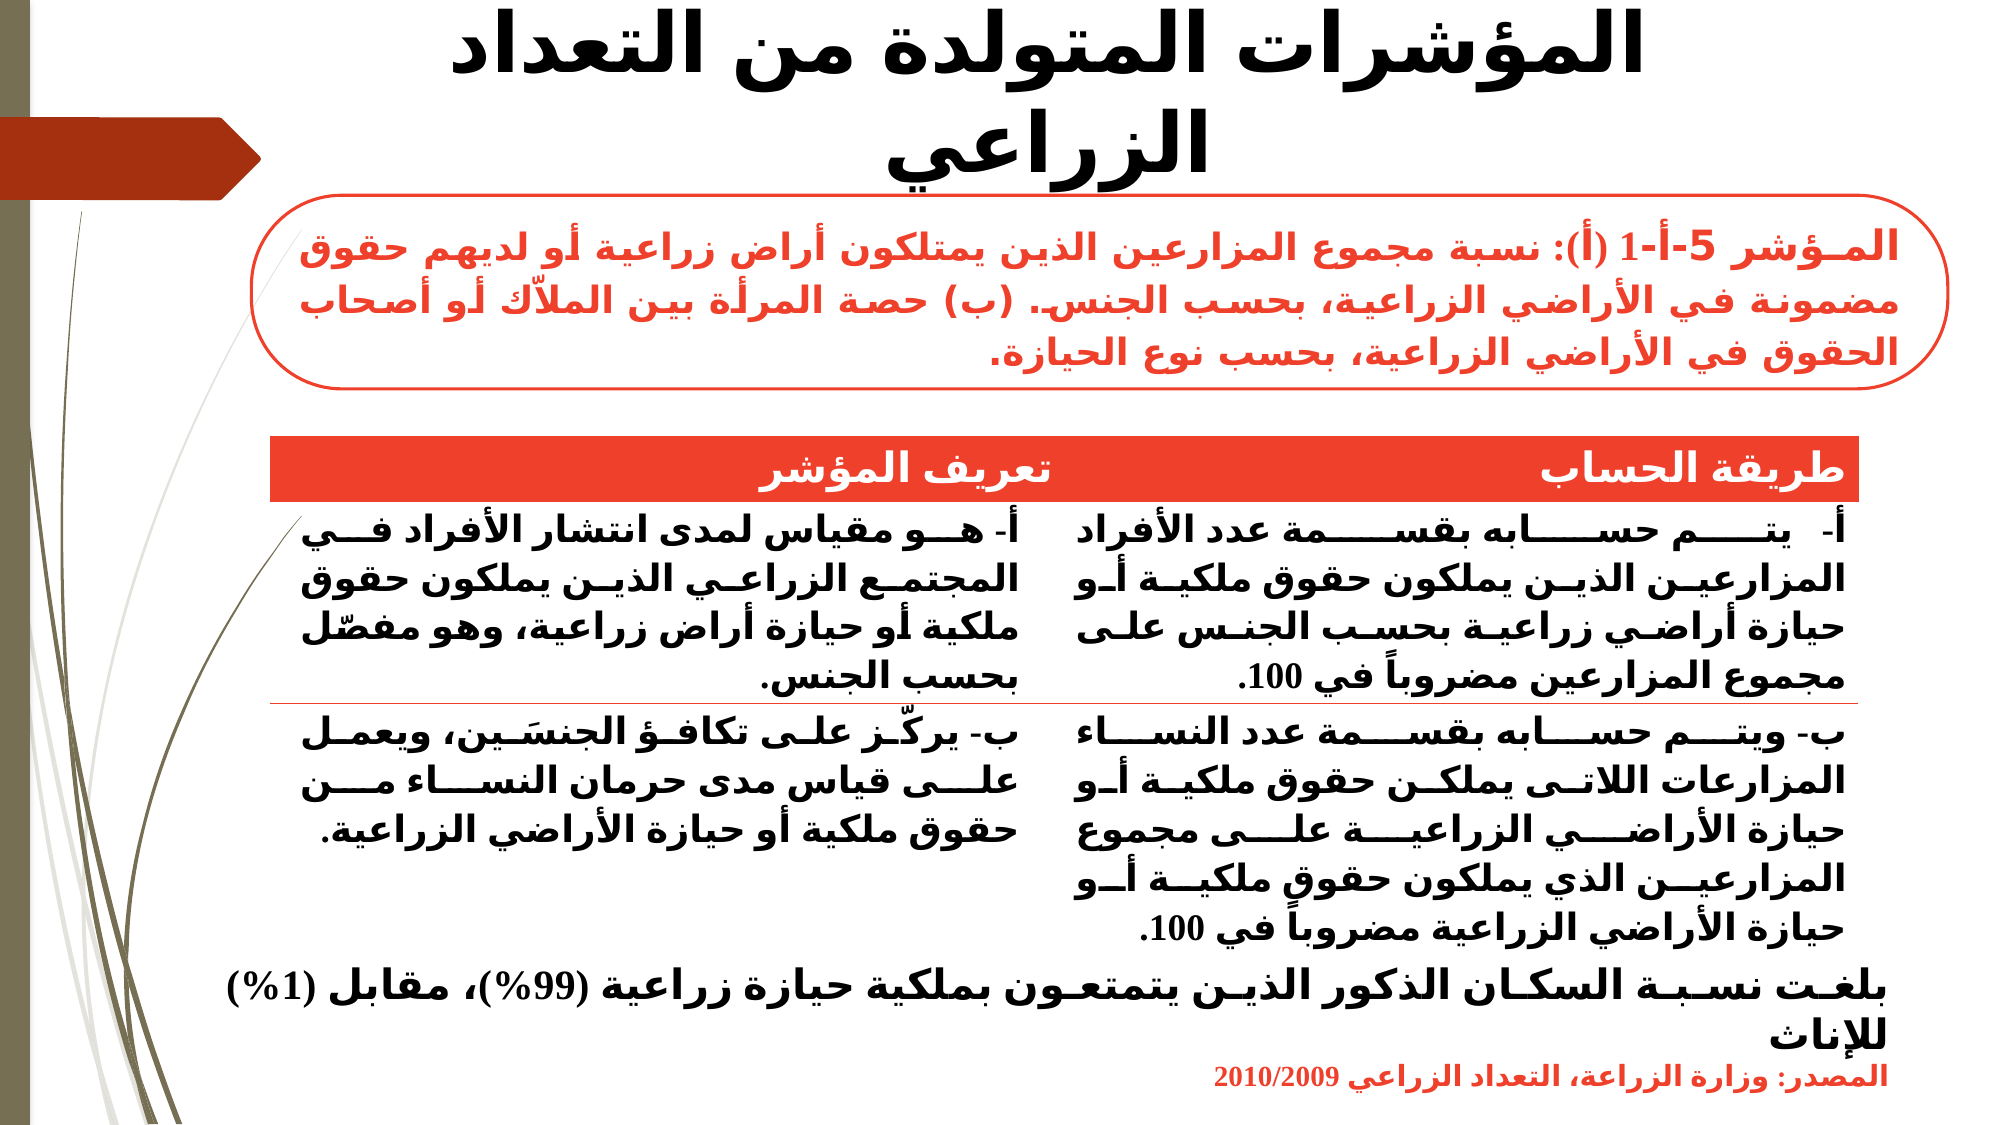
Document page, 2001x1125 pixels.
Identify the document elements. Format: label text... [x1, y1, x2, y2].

table_cell ب- يركّز على تكافؤ الجنسَين، ويعمل على قياس مدى حرمان النساء من حقوق ملكية أو حيازة الأراضي الزراعية. [270, 704, 1064, 950]
title المؤشرات المتولدة من التعداد الزراعي [270, 7, 1827, 172]
text_box المـؤشر 5-أ-1 (أ): نسبة مجموع المزارعين الذين يمتلكون أراض زراعية أو لديهم حقوق مضمونة في الأراضي الزراعية، بحسب الجنس. (ب) حصة المرأة بين الملاّك أو أصحاب الحقوق في الأراضي الزراعية، بحسب نوع الحيازة. [251, 195, 1948, 389]
table_cell أ- يتم حسابه بقسمة عدد الأفراد المزارعين الذين يملكون حقوق ملكية أو حيازة أراضي زراعية بحسب الجنس على مجموع المزارعين مضروباً في 100. [1064, 502, 1858, 703]
table_header طريقة الحساب [1065, 438, 1857, 500]
text_box بلغـت نسـبـة السكـان الذكور الذيـن يتمتعـون بملكية حيازة زراعية (99%)، مقابل (1%) للإناث المصدر: وزارة الزراعة، التعداد الزراعي 2010/2009 [208, 950, 1905, 1101]
table_cell ب- ويتم حسابه بقسمة عدد النساء المزارعات اللاتى يملكن حقوق ملكية أو حيازة الأراضي الزراعية على مجموع المزارعين الذي يملكون حقوق ملكية أو حيازة الأراضي الزراعية مضروباً في 100. [1064, 704, 1858, 950]
table_header تعريف المؤشر [271, 438, 1063, 500]
table_cell أ- هو مقياس لمدى انتشار الأفراد في المجتمع الزراعي الذين يملكون حقوق ملكية أو حيازة أراض زراعية، وهو مفصّل بحسب الجنس. [270, 502, 1064, 703]
